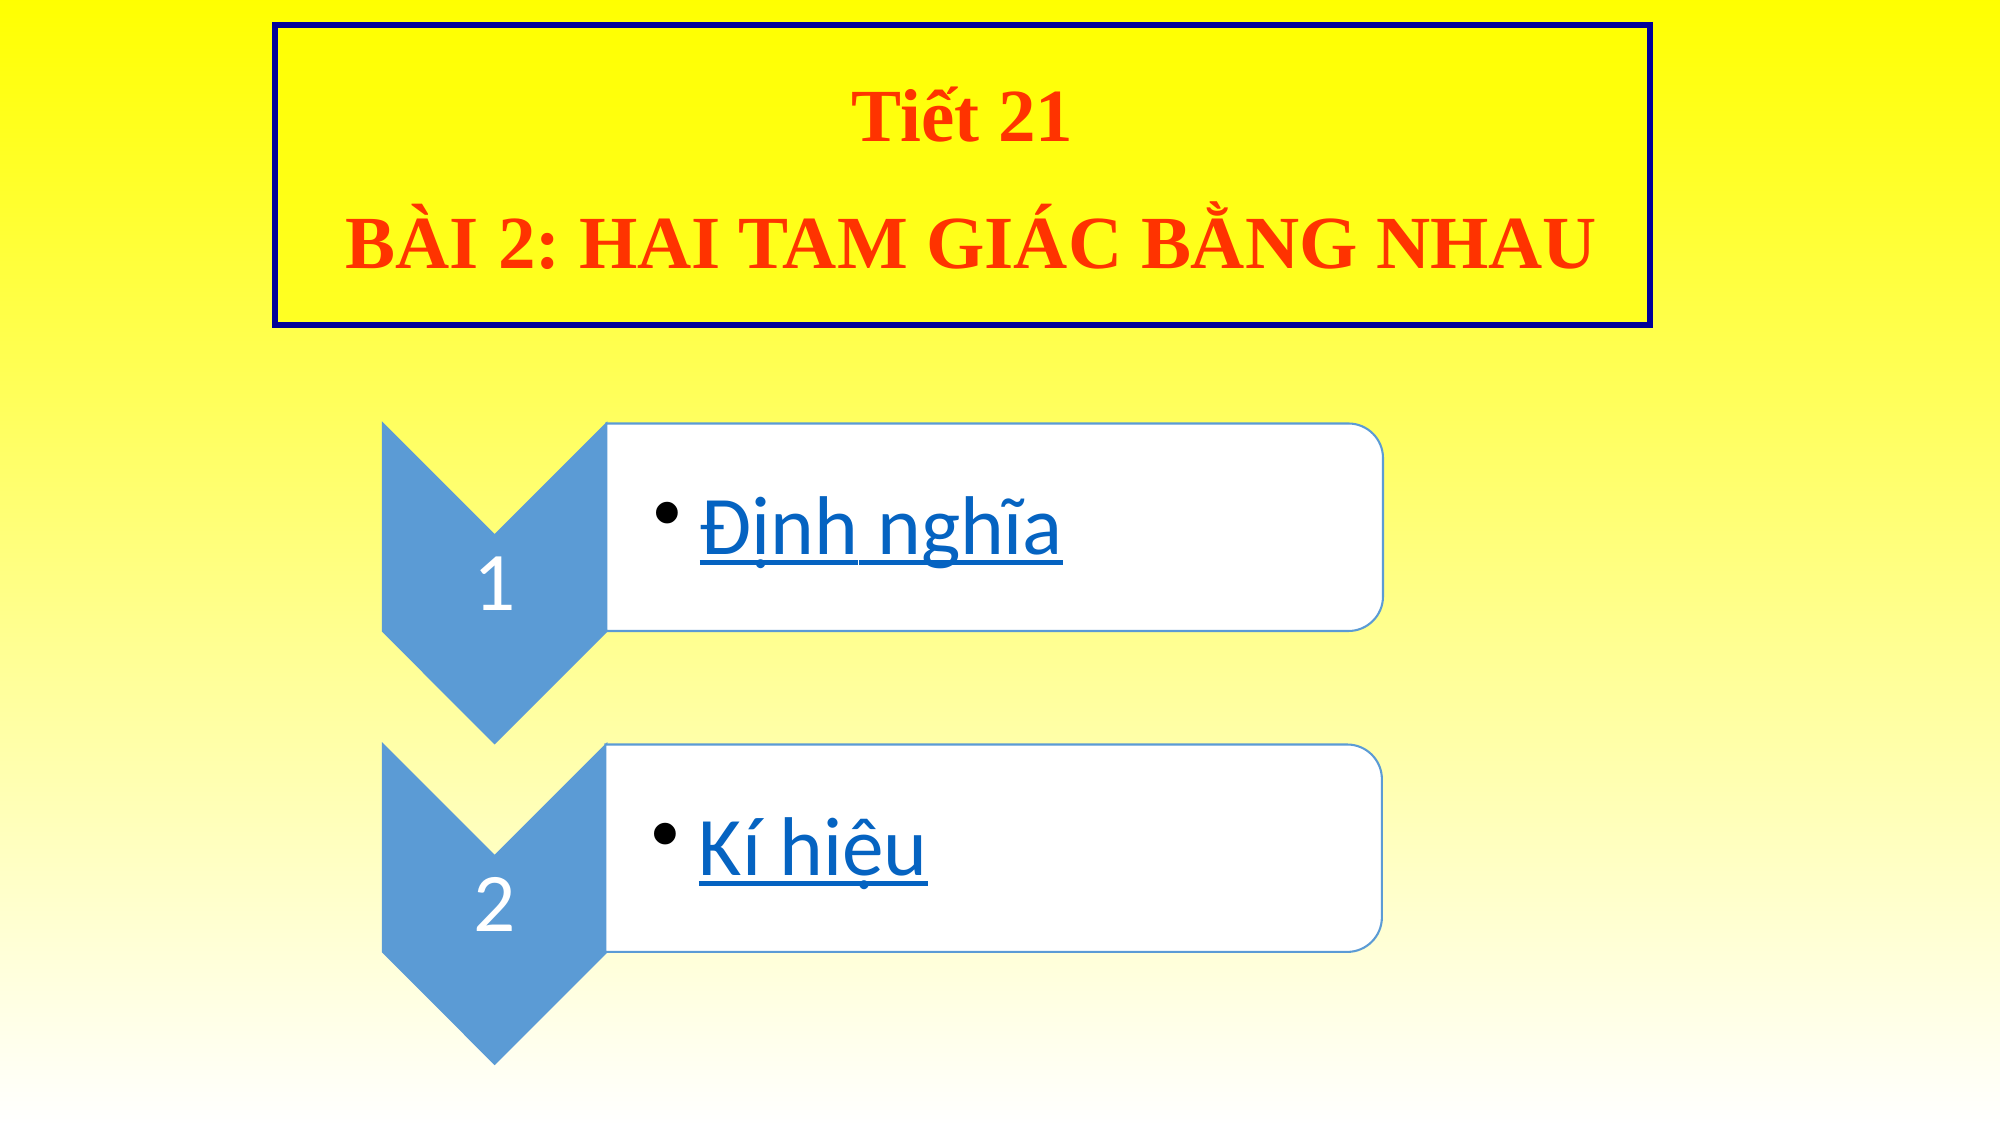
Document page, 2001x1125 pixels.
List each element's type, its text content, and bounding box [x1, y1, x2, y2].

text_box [382, 423, 1383, 744]
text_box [382, 744, 1382, 1064]
text_box Tiết 21 BÀI 2: HAI TAM GIÁC BẰNG NHAU [275, 24, 1650, 325]
